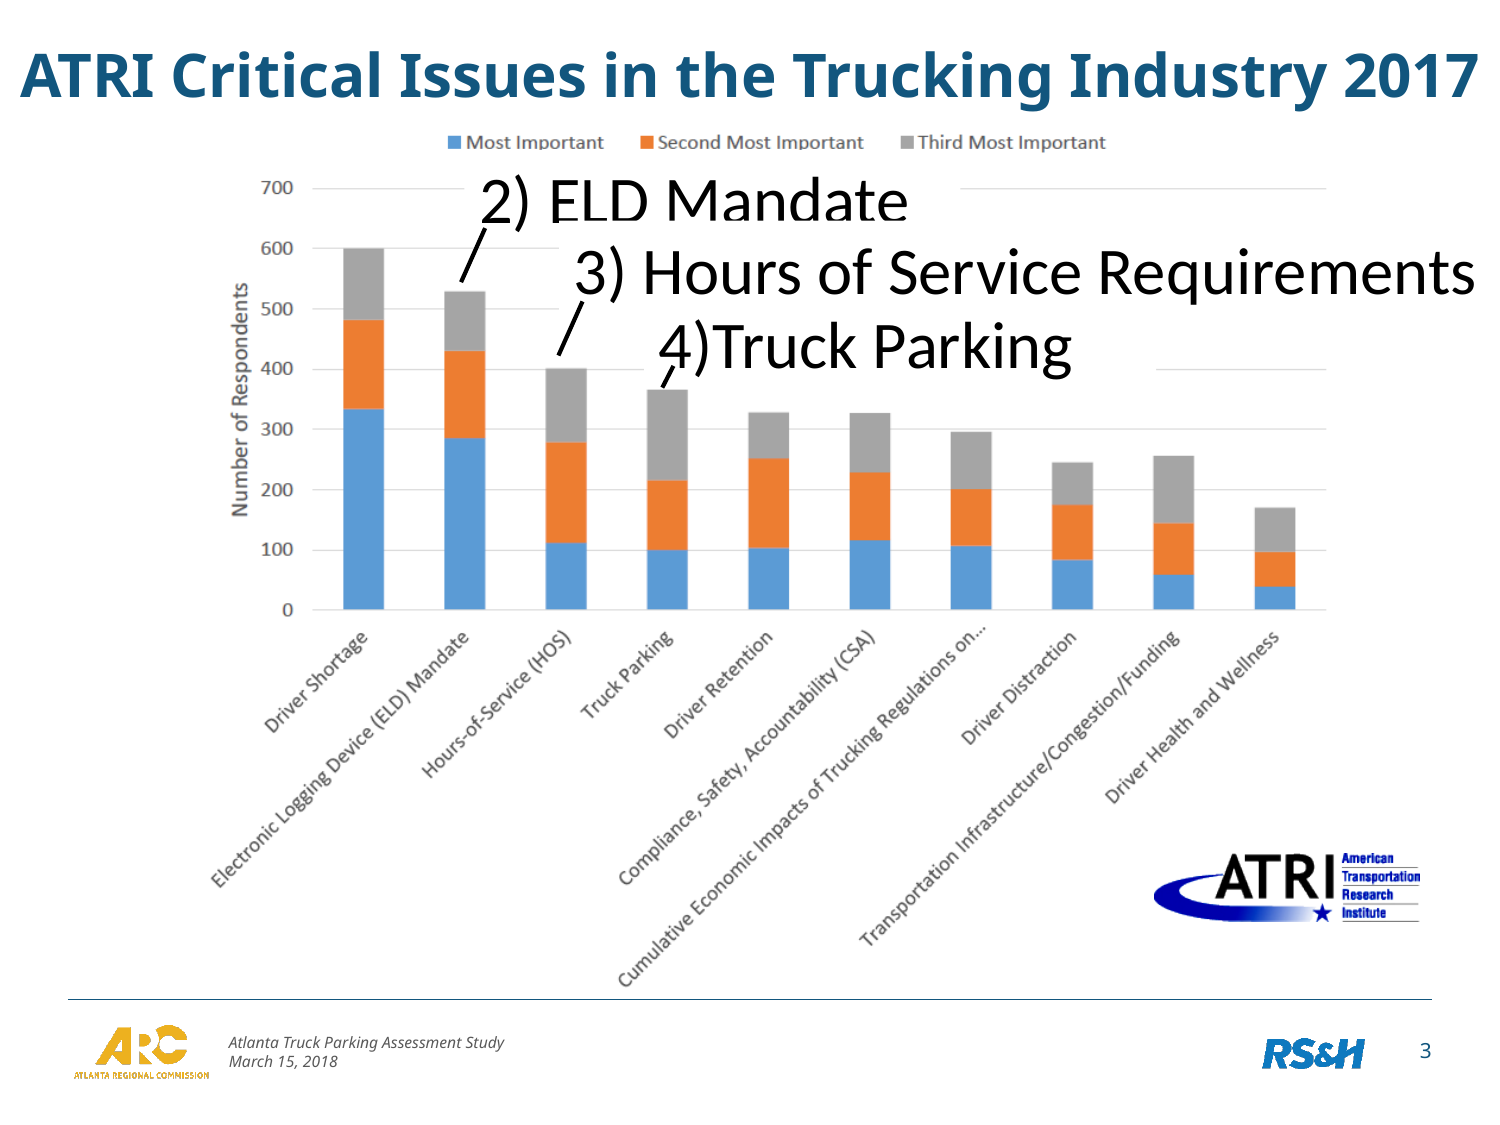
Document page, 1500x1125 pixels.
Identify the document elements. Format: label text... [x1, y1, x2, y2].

text_box ATRI Critical Issues in the Trucking Industry 2017 [0, 6, 1500, 150]
slide_number 3 [1094, 1040, 1432, 1064]
text_box 3) Hours of Service Requirements [1341, 220, 1494, 316]
picture [67, 1016, 215, 1087]
picture [1262, 1064, 1365, 1069]
picture [183, 131, 1420, 995]
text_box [460, 228, 486, 283]
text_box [558, 301, 583, 356]
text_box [662, 365, 674, 388]
